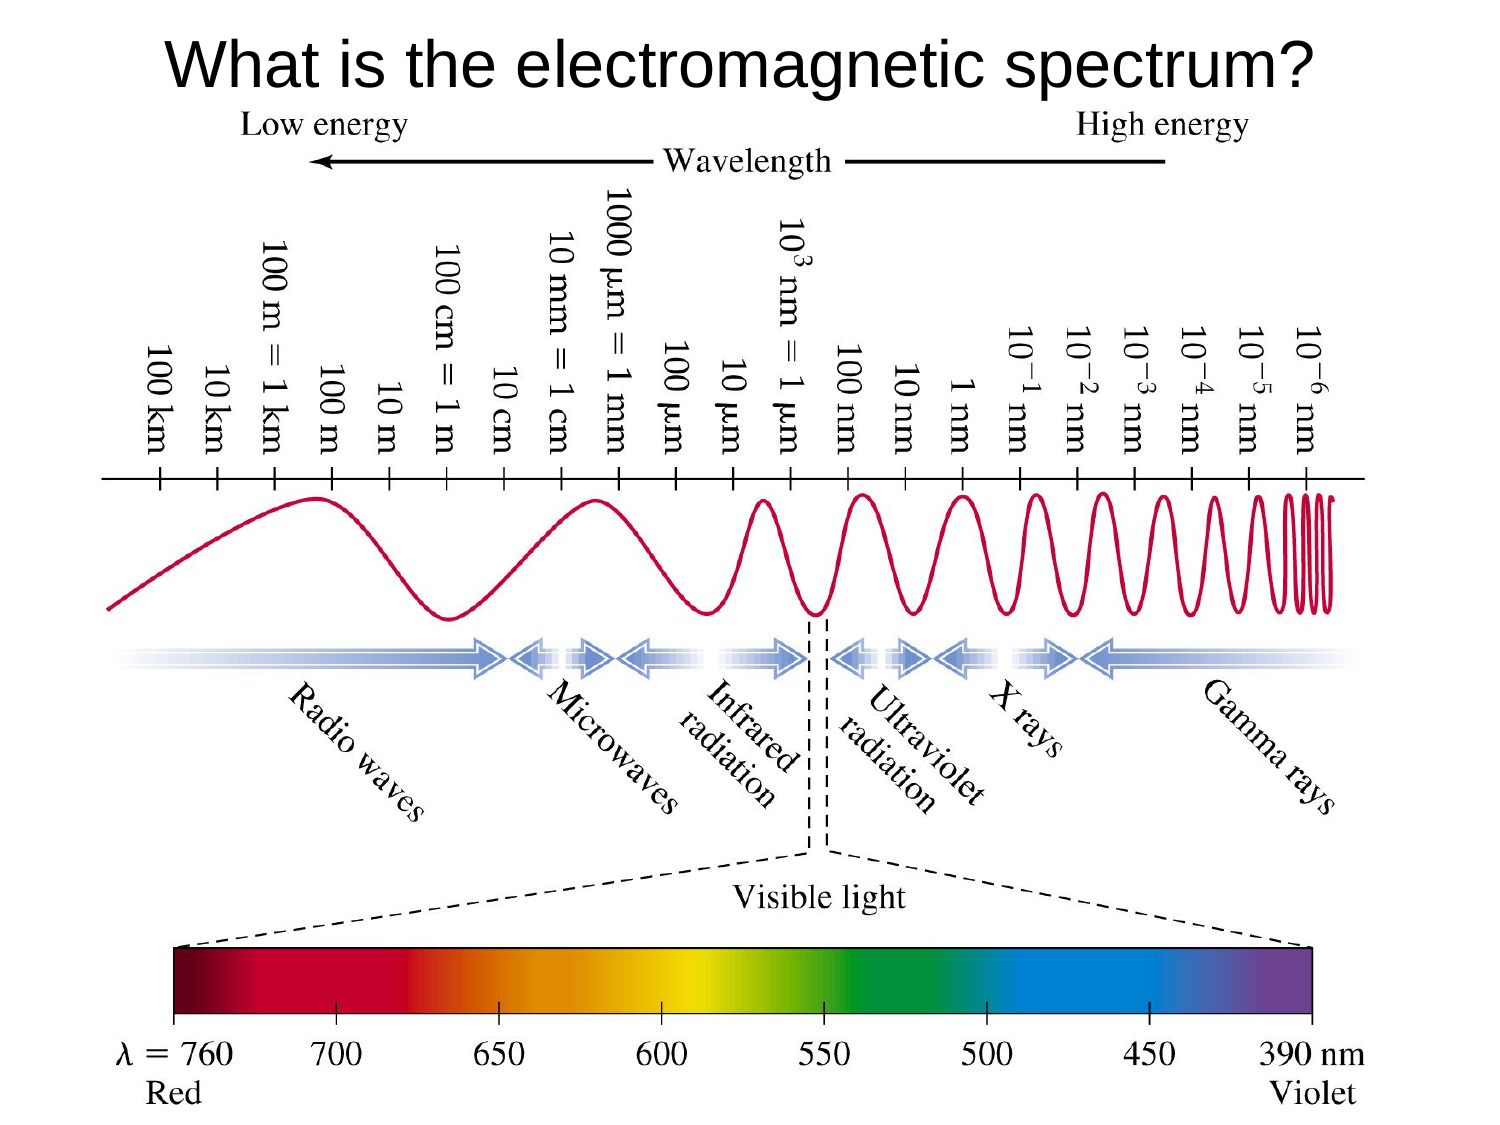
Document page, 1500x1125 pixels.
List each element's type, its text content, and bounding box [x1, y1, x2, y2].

title What is the electromagnetic spectrum? [74, 26, 1426, 95]
picture [87, 93, 1376, 1118]
